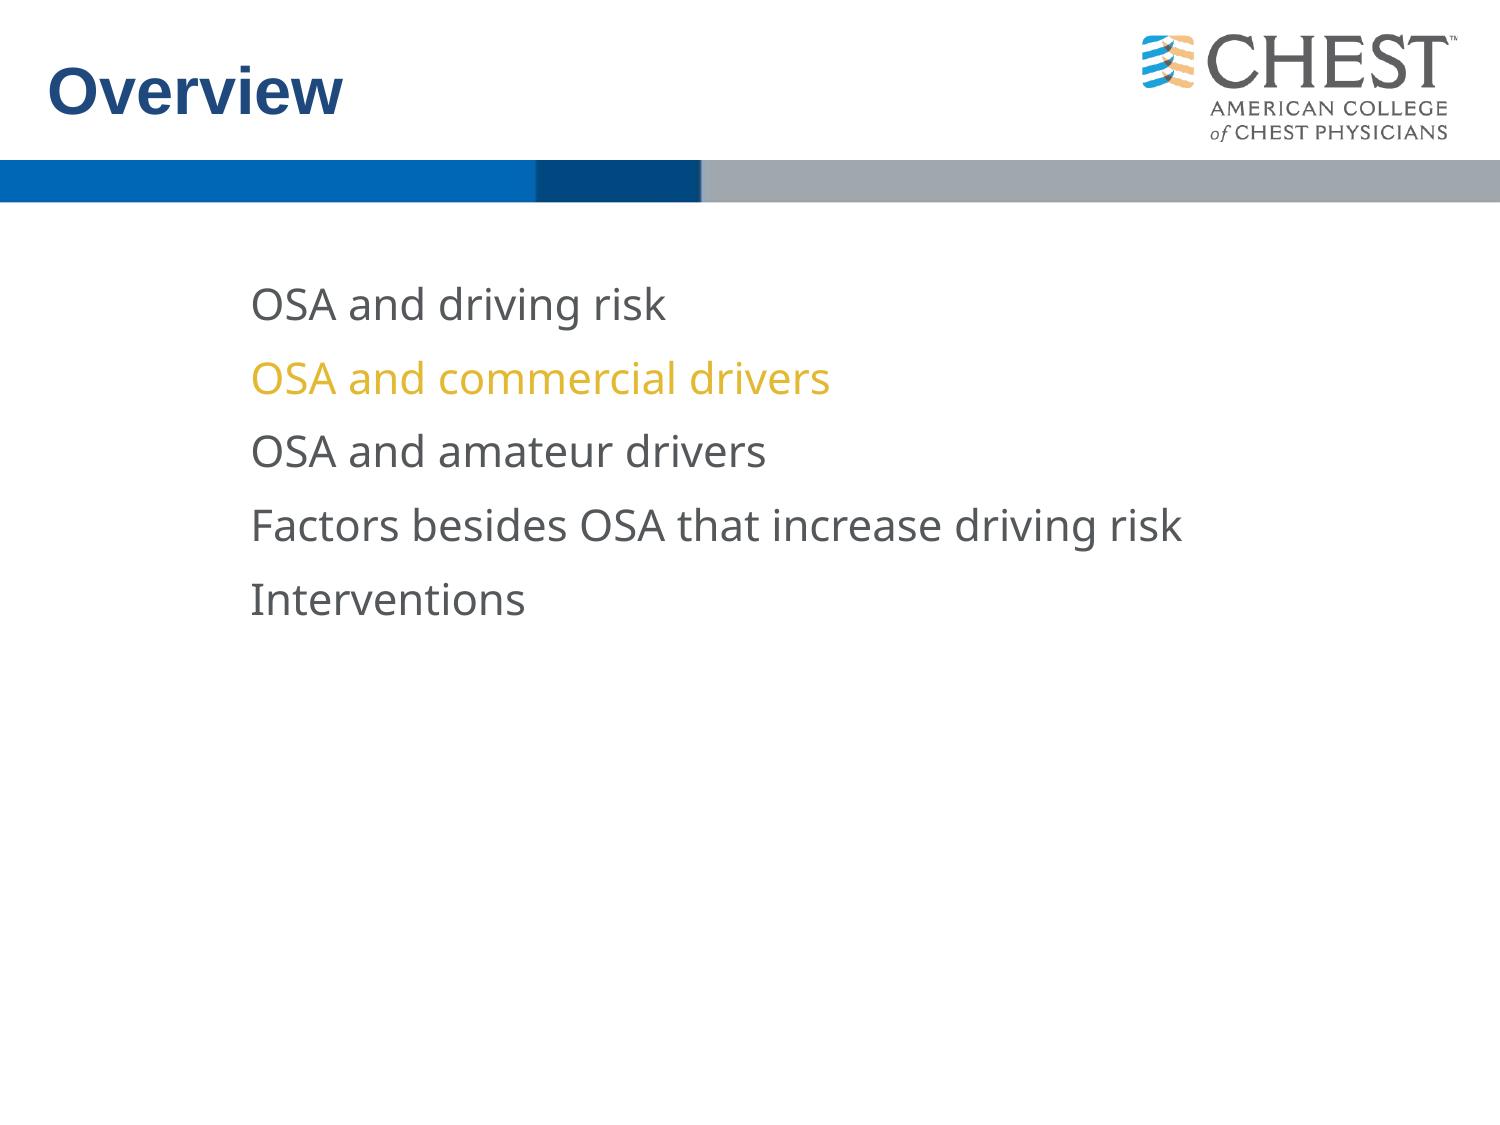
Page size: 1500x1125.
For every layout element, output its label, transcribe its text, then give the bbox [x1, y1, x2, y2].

title Overview [32, 22, 1383, 153]
list OSA and driving risk OSA and commercial drivers OSA and amateur drivers Factors besides OSA that increase driving risk Interventions [235, 269, 1466, 950]
picture [0, 160, 1500, 202]
